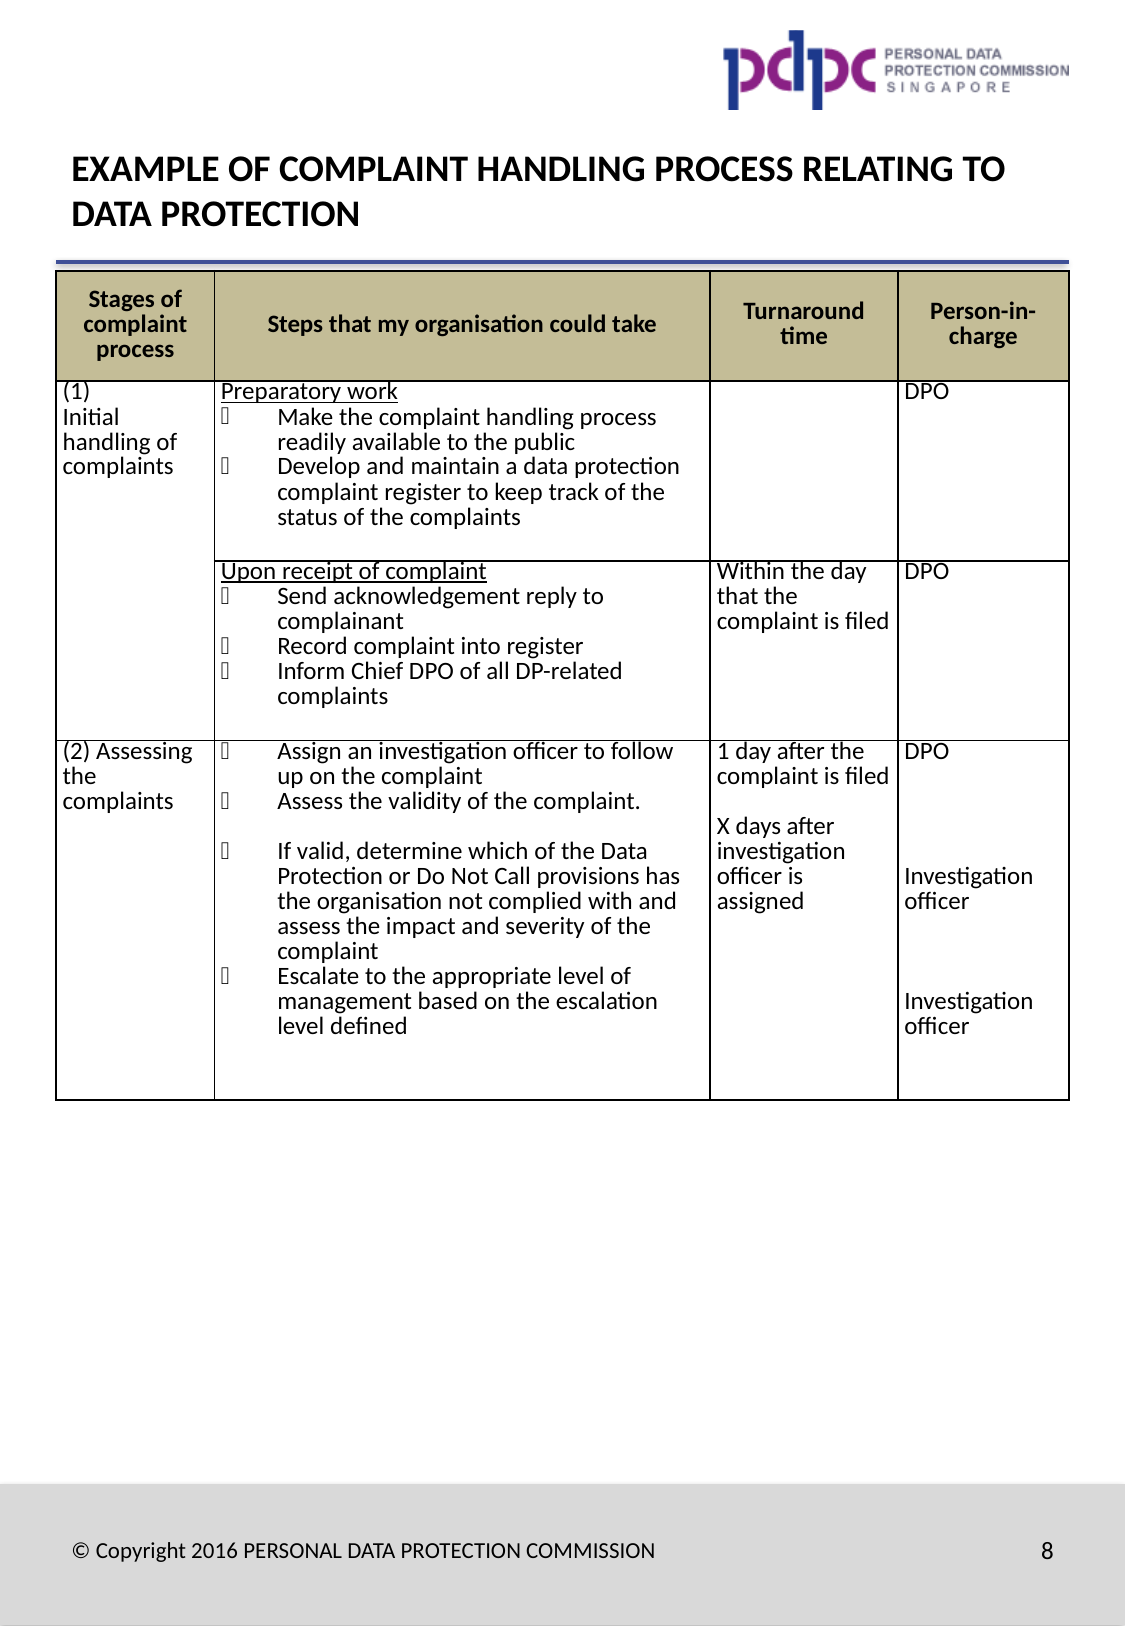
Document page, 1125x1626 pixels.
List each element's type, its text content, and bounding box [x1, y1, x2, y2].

table_cell Assign an investigation officer to follow up on the complaint Assess the validity of the complaint. If valid, determine which of the Data Protection or Do Not Call provisions has the organisation not complied with and assess the impact and severity of the complaint Escalate to the appropriate level of management based on the escalation level defined [215, 741, 709, 1099]
table_cell DPO [899, 382, 1068, 560]
slide_number © Copyright 2016 PERSONAL DATA PROTECTION COMMISSION [56, 1506, 673, 1593]
table_cell 1 day after the complaint is filed X days after investigation officer is assigned [711, 741, 897, 1099]
table_header Steps that my organisation could take [215, 272, 709, 380]
table_cell (2) Assessing the complaints [57, 741, 214, 1099]
table_cell Within the day that the complaint is filed [711, 562, 897, 740]
table_header Person-in-charge [899, 272, 1068, 380]
picture [723, 30, 1069, 110]
table_cell [711, 382, 897, 560]
text_box [79, 260, 919, 270]
table_header Turnaround time [711, 272, 897, 380]
table_cell Upon receipt of complaint Send acknowledgement reply to complainant Record complaint into register Inform Chief DPO of all DP-related complaints [215, 562, 709, 740]
table_cell DPO [899, 562, 1068, 740]
title EXAMPLE OF COMPLAINT HANDLING PROCESS RELATING TO DATA PROTECTION [56, 134, 1069, 243]
table_cell Preparatory work Make the complaint handling process readily available to the public Develop and maintain a data protection complaint register to keep track of the status of the complaints [215, 382, 709, 560]
table_cell DPO Investigation officer Investigation officer [899, 741, 1068, 1099]
table_cell (1) Initial handling of complaints [57, 382, 214, 740]
table_header Stages of complaint process [57, 272, 214, 380]
slide_number 8 [806, 1506, 1069, 1593]
